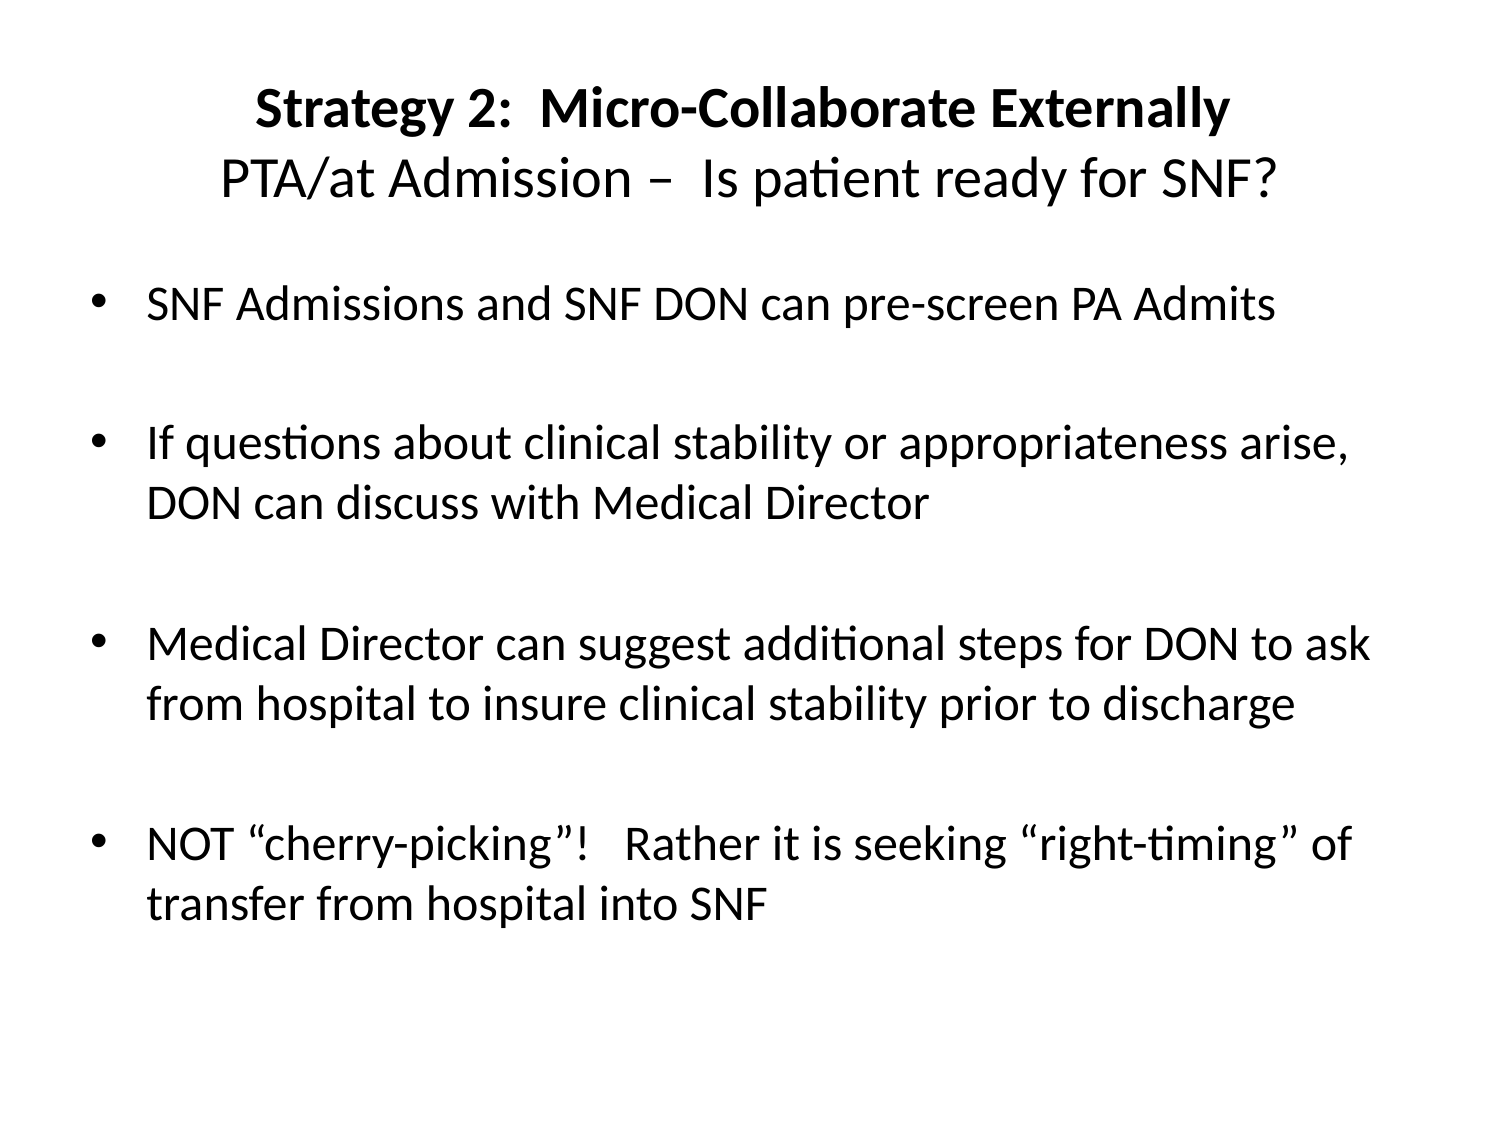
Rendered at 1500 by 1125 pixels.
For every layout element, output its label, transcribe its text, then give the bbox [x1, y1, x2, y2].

title Strategy 2: Micro-Collaborate Externally PTA/at Admission – Is patient ready for SNF? [75, 45, 1425, 233]
list SNF Admissions and SNF DON can pre-screen PA Admits If questions about clinical stability or appropriateness arise, DON can discuss with Medical Director Medical Director can suggest additional steps for DON to ask from hospital to insure clinical stability prior to discharge NOT “cherry-picking”! Rather it is seeking “right-timing” of transfer from hospital into SNF [75, 262, 1425, 1005]
